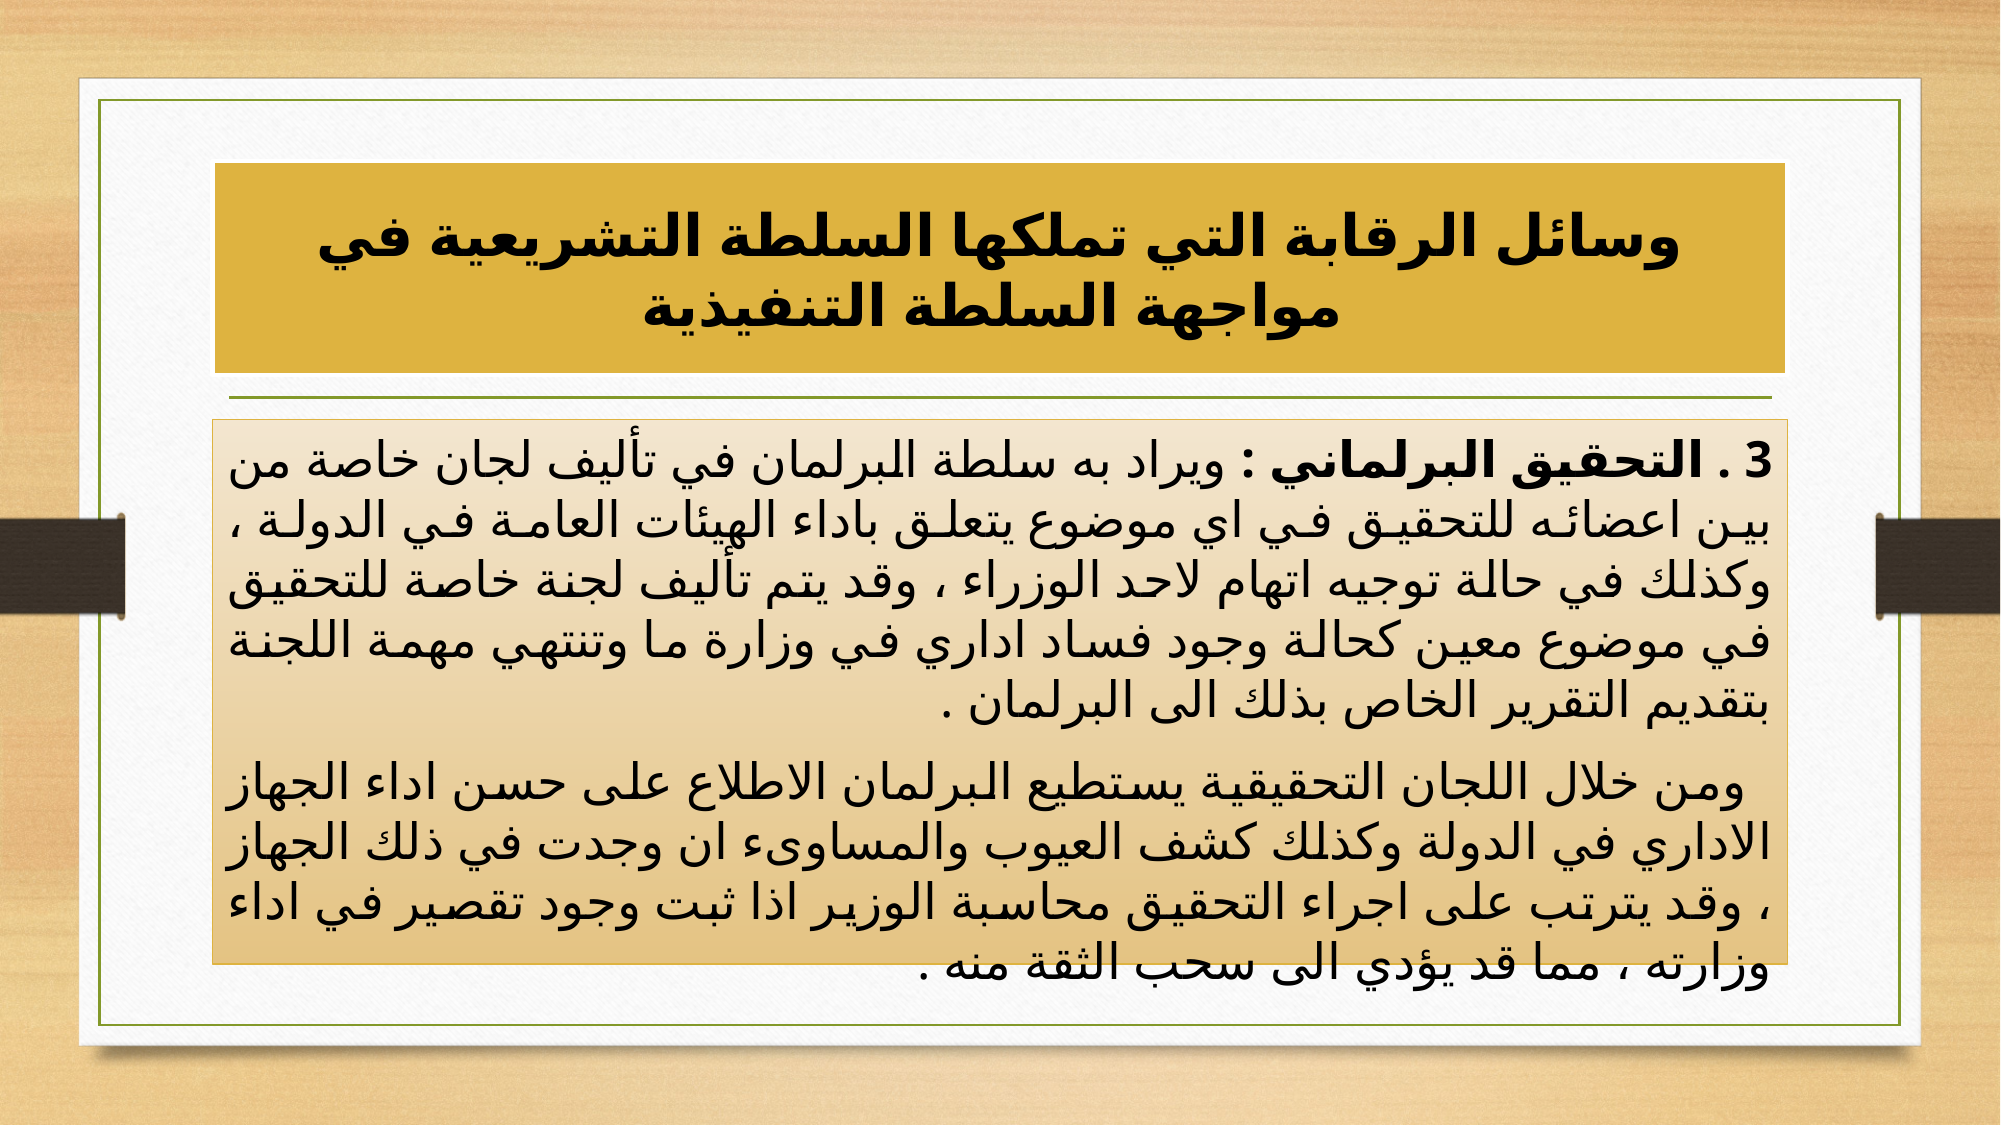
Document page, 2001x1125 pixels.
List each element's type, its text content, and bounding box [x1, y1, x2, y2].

picture [0, 0, 2001, 1125]
title وسائل الرقابة التي تملكها السلطة التشريعية في مواجهة السلطة التنفيذية [210, 159, 1790, 377]
list 3 . التحقيق البرلماني : ويراد به سلطة البرلمان في تأليف لجان خاصة من بين اعضائه للتحقيق في اي موضوع يتعلق باداء الهيئات العامة في الدولة ، وكذلك في حالة توجيه اتهام لاحد الوزراء ، وقد يتم تأليف لجنة خاصة للتحقيق في موضوع معين كحالة وجود فساد اداري في وزارة ما وتنتهي مهمة اللجنة بتقديم التقرير الخاص بذلك الى البرلمان . ومن خلال اللجان التحقيقية يستطيع البرلمان الاطلاع على حسن اداء الجهاز الاداري في الدولة وكذلك كشف العيوب والمساوىء ان وجدت في ذلك الجهاز ، وقد يترتب على اجراء التحقيق محاسبة الوزير اذا ثبت وجود تقصير في اداء وزارته ، مما قد يؤدي الى سحب الثقة منه . [212, 419, 1788, 965]
